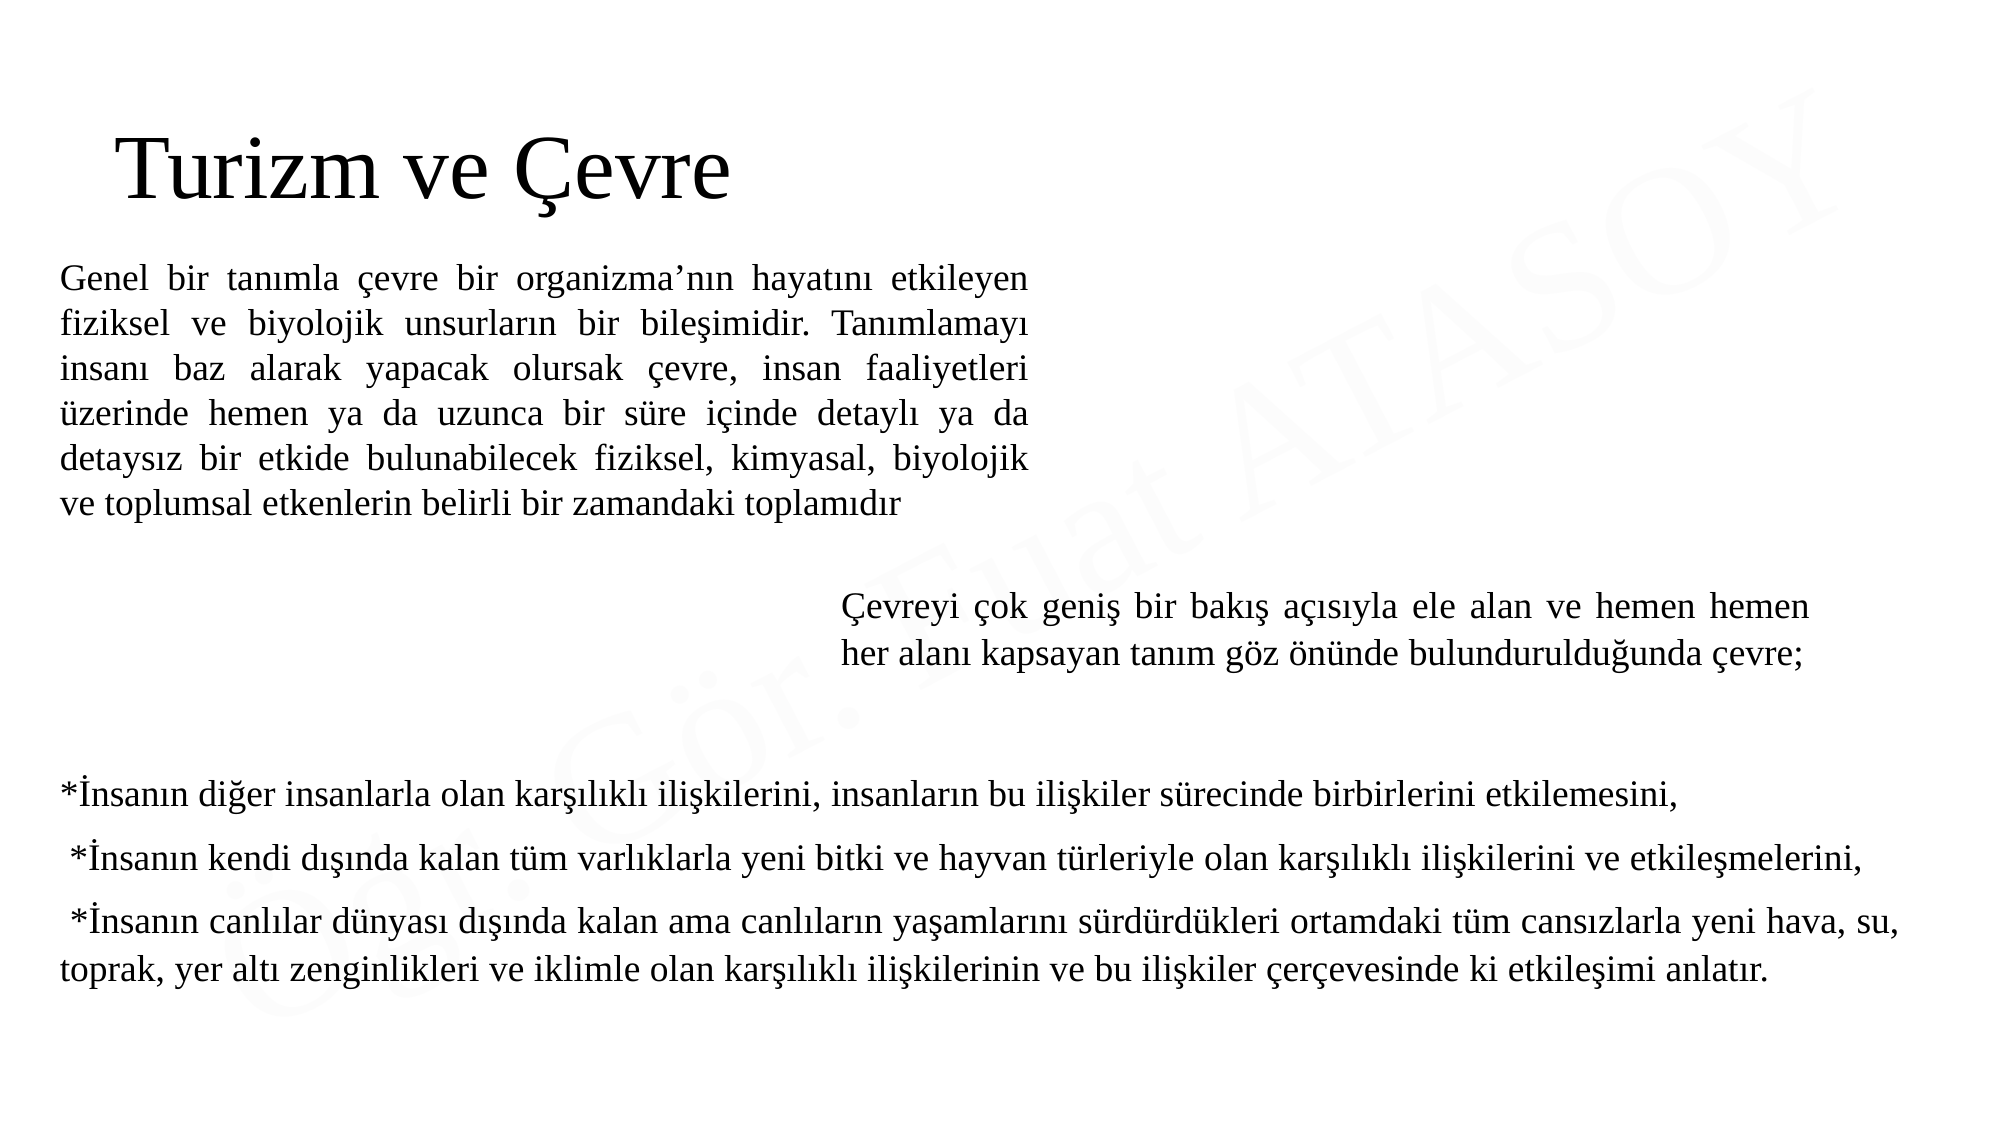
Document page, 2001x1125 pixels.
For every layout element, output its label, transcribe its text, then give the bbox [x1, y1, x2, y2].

text_box *İnsanın diğer insanlarla olan karşılıklı ilişkilerini, insanların bu ilişkiler sürecinde birbirlerini etkilemesini, *İnsanın kendi dışında kalan tüm varlıklarla yeni bitki ve hayvan türleriyle olan karşılıklı ilişkilerini ve etkileşmelerini, *İnsanın canlılar dünyası dışında kalan ama canlıların yaşamlarını sürdürdükleri ortamdaki tüm cansızlarla yeni hava, su, toprak, yer altı zenginlikleri ve iklimle olan karşılıklı ilişkilerinin ve bu ilişkiler çerçevesinde ki etkileşimi anlatır. [45, 758, 1917, 996]
text_box Çevreyi çok geniş bir bakış açısıyla ele alan ve hemen hemen her alanı kapsayan tanım göz önünde bulundurulduğunda çevre; [826, 571, 1827, 681]
text_box Genel bir tanımla çevre bir organizma’nın hayatını etkileyen fiziksel ve biyolojik unsurların bir bileşimidir. Tanımlamayı insanı baz alarak yapacak olursak çevre, insan faaliyetleri üzerinde hemen ya da uzunca bir süre içinde detaylı ya da detaysız bir etkide bulunabilecek fiziksel, kimyasal, biyolojik ve toplumsal etkenlerin belirli bir zamandaki toplamıdır [45, 245, 1045, 530]
title Turizm ve Çevre [99, 55, 1600, 282]
